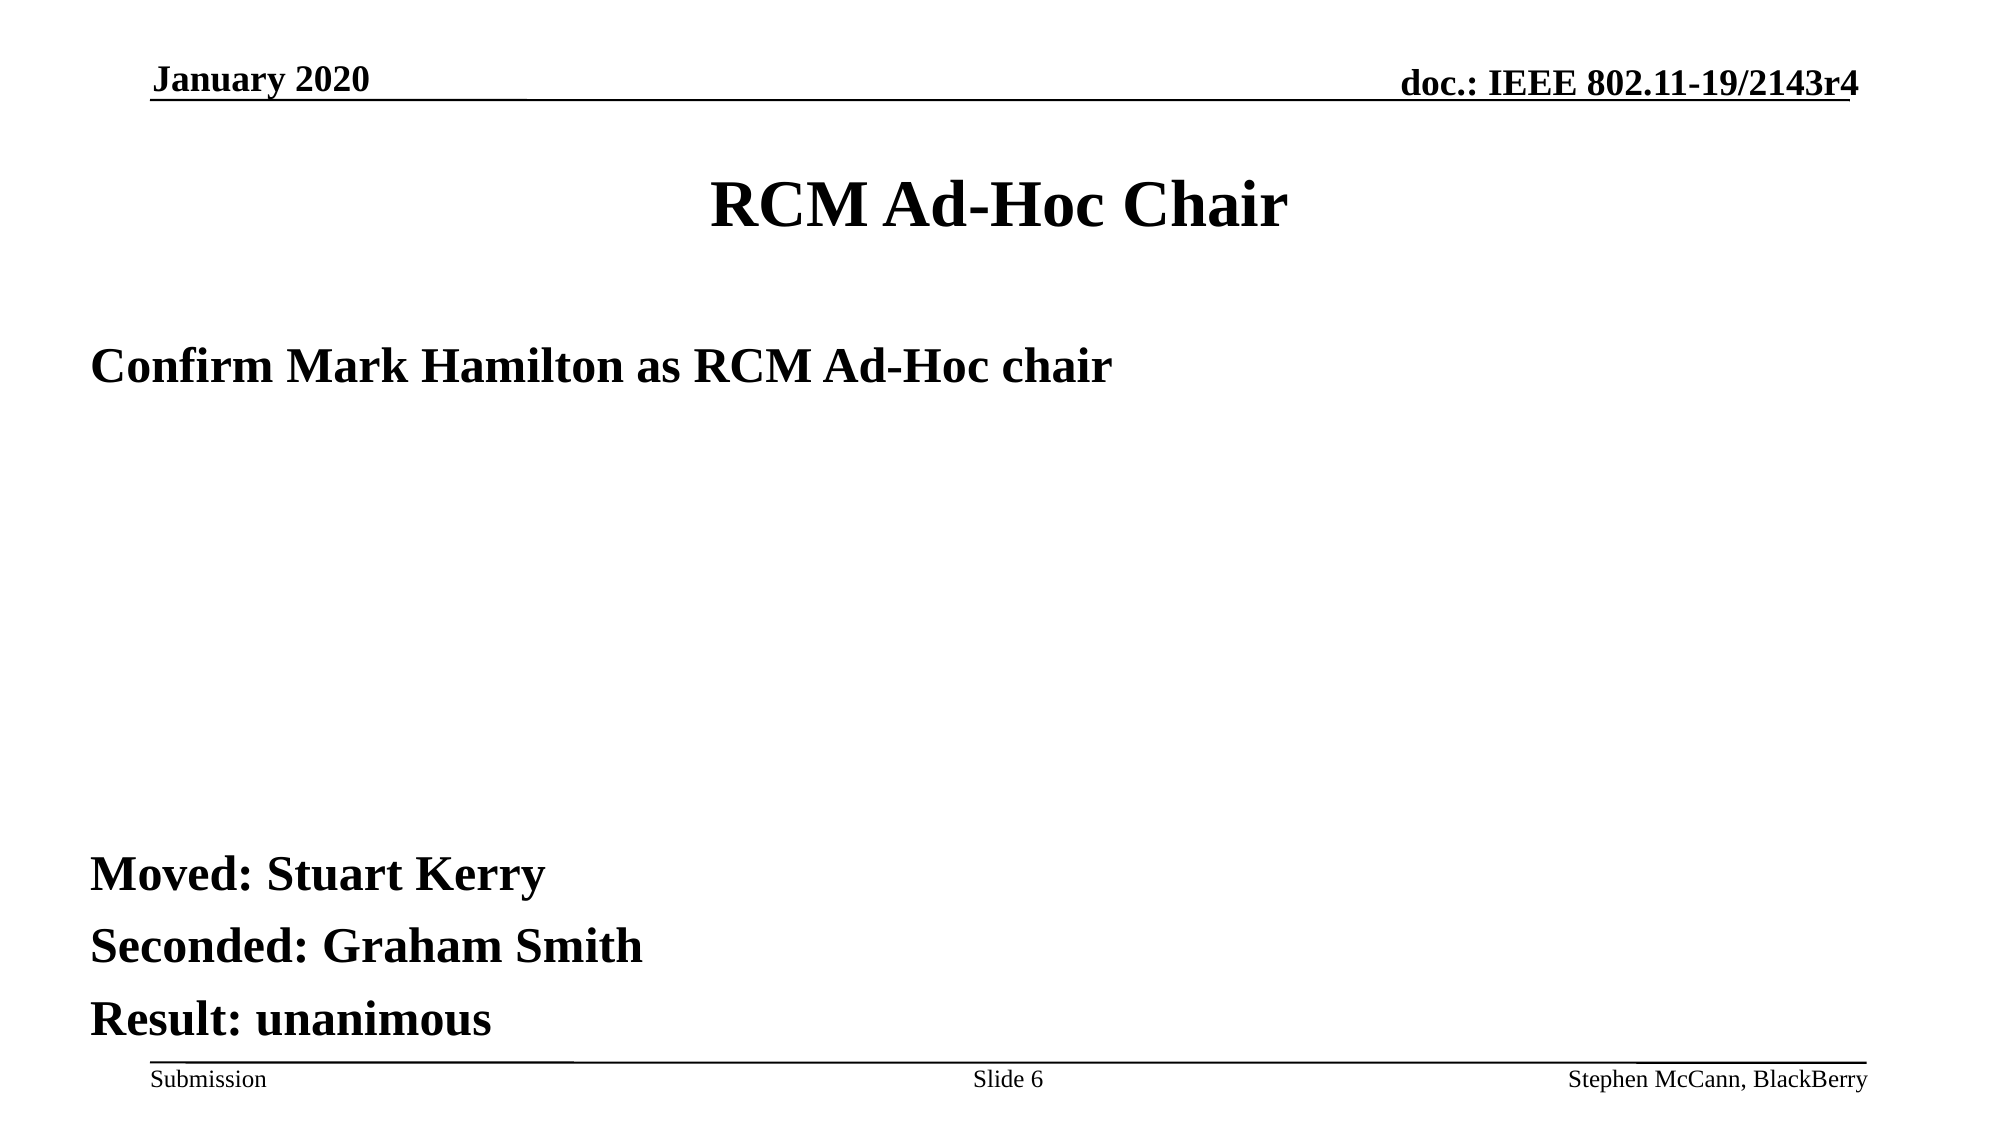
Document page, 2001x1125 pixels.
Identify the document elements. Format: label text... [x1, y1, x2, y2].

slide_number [152, 54, 563, 100]
list Confirm Mark Hamilton as RCM Ad-Hoc chair Moved: Stuart Kerry Seconded: Graham Smith Result: unanimous [74, 324, 1938, 1063]
slide_number Slide 6 [950, 1061, 1067, 1123]
footer Stephen McCann, BlackBerry [1171, 1061, 1869, 1093]
title RCM Ad-Hoc Chair [149, 112, 1850, 288]
